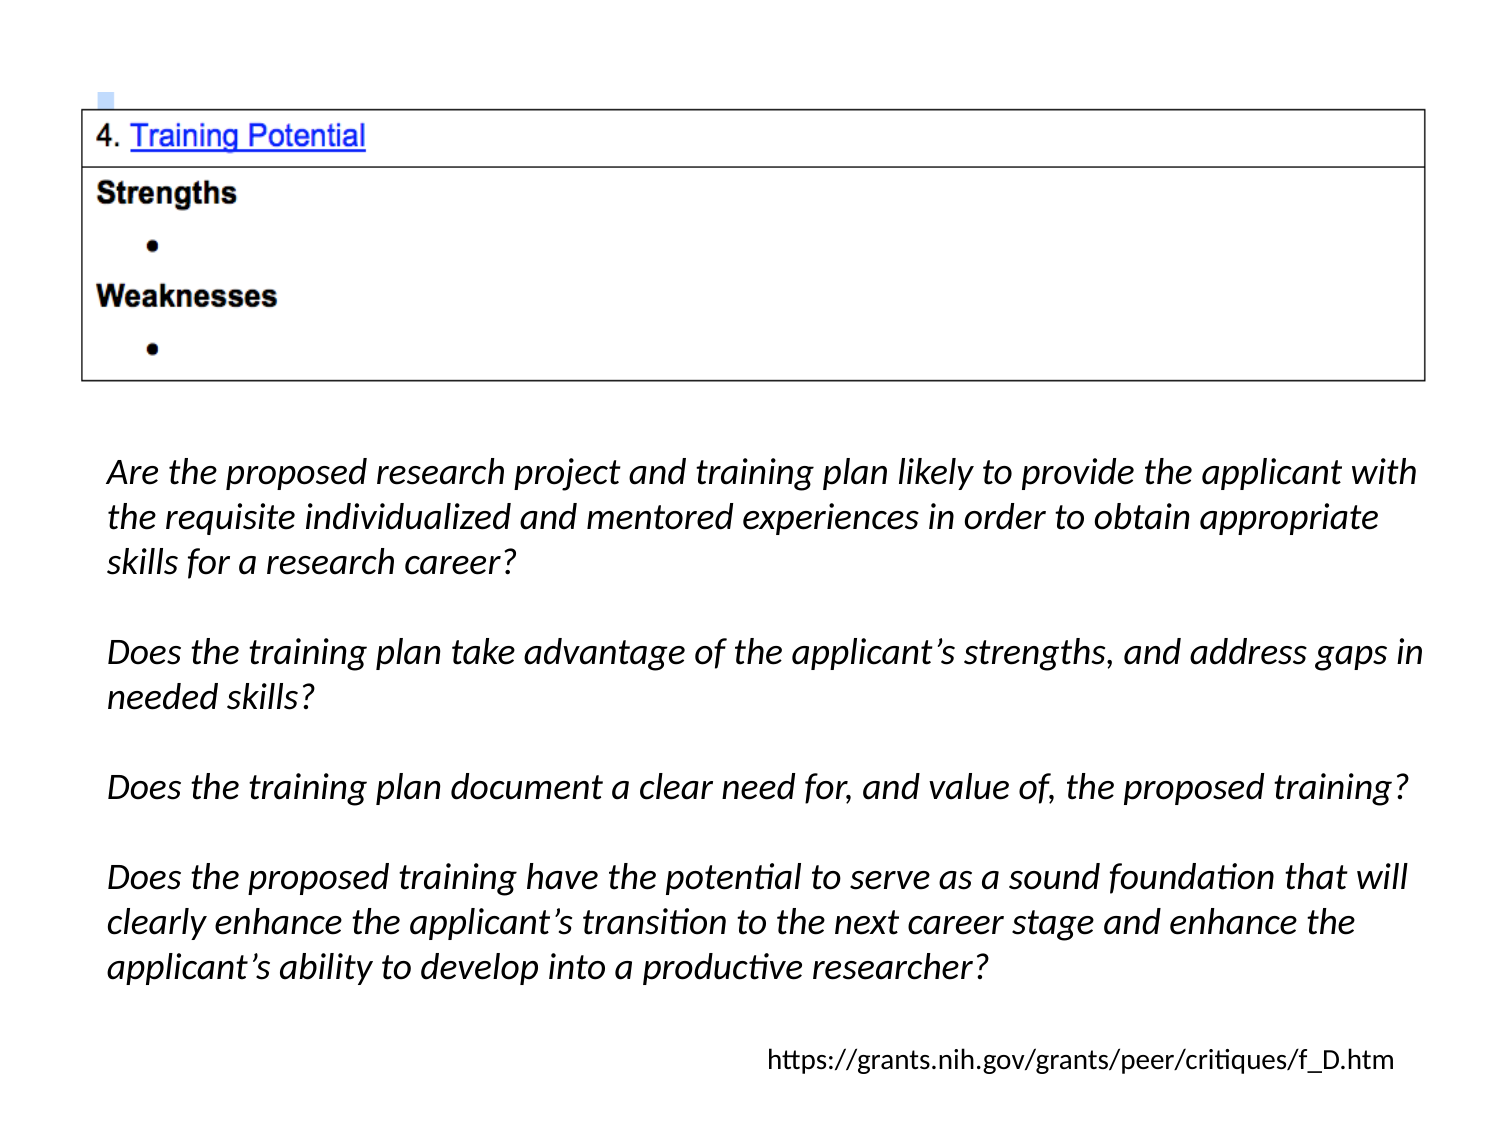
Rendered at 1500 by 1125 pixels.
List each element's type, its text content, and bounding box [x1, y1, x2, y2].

text_box https://grants.nih.gov/grants/peer/critiques/f_D.htm [752, 1032, 1411, 1083]
text_box Are the proposed research project and training plan likely to provide the applicant with the requisite individualized and mentored experiences in order to obtain appropriate skills for a research career? Does the training plan take advantage of the applicant’s strengths, and address gaps in needed skills? Does the training plan document a clear need for, and value of, the proposed training? Does the proposed training have the potential to serve as a sound foundation that will clearly enhance the applicant’s transition to the next career stage and enhance the applicant’s ability to develop into a productive researcher? [92, 439, 1453, 994]
picture [54, 92, 1490, 406]
